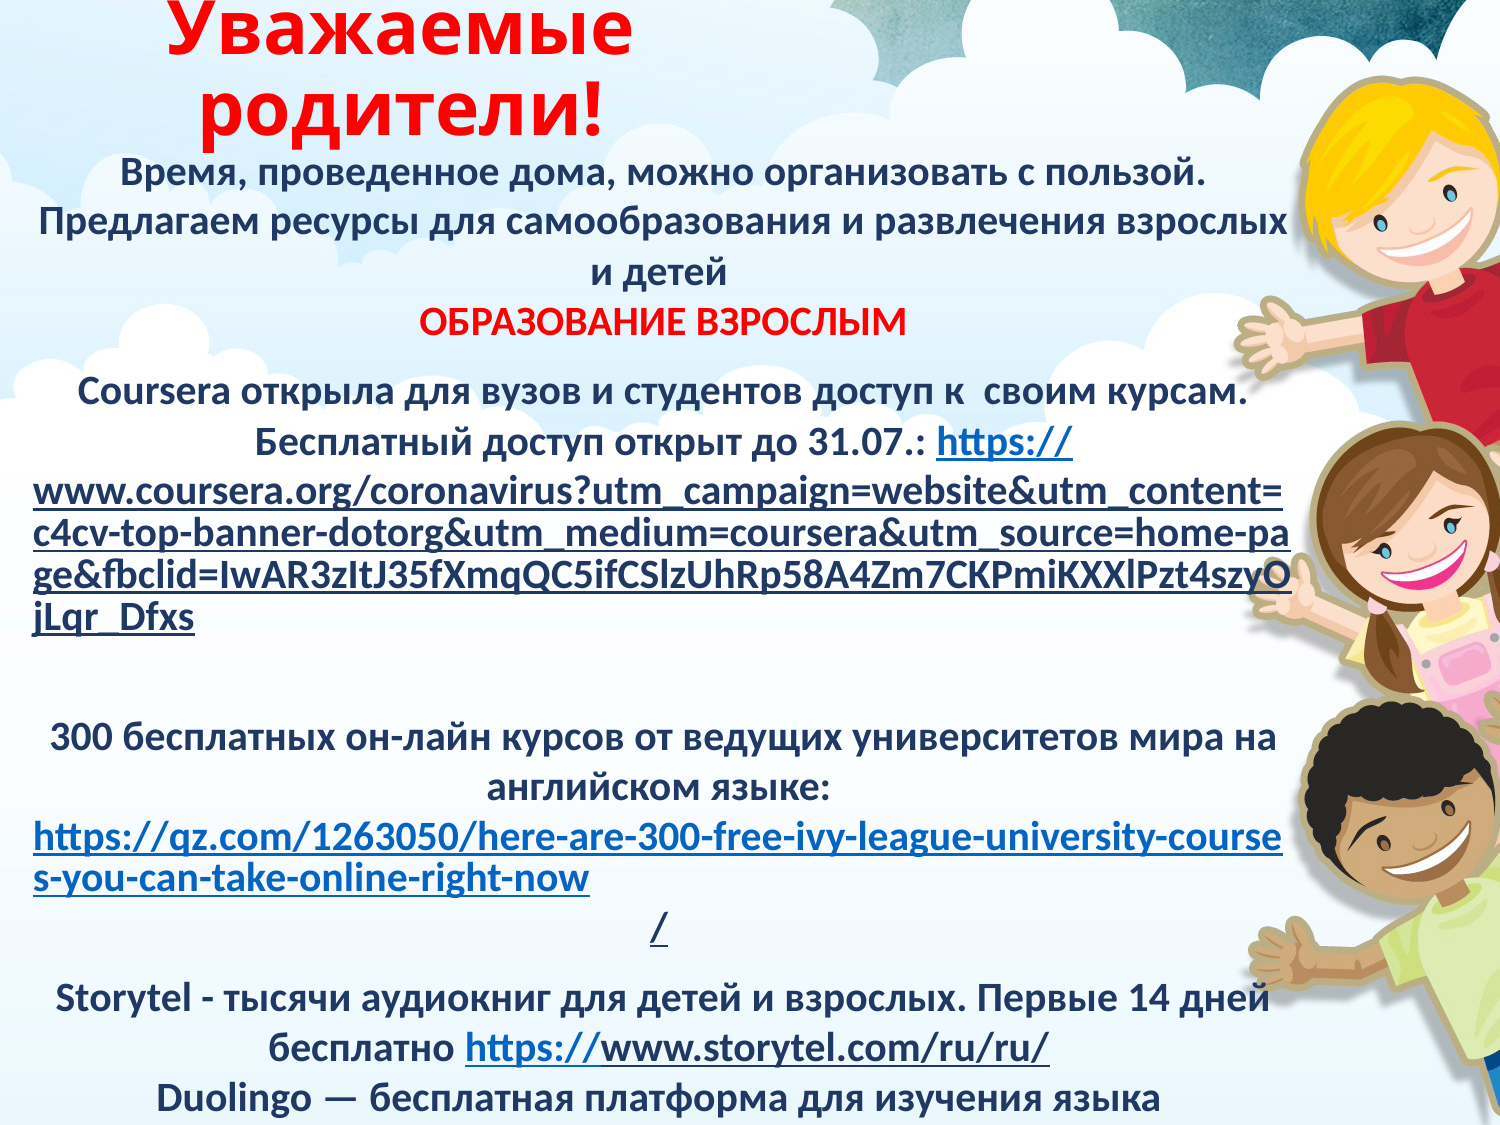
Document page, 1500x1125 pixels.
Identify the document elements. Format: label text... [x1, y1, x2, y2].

title Уважаемые родители! [18, 5, 784, 135]
text_box Время, проведенное дома, можно организовать с пользой. Предлагаем ресурсы для самообразования и развлечения взрослых и детей ОБРАЗОВАНИЕ ВЗРОСЛЫМ Coursera открыла для вузов и студентов доступ к своим курсам. Бесплатный доступ открыт до 31.07.: https://www.coursera.org/coronavirus?utm_campaign=website&utm_content=c4cv-top-banner-dotorg&utm_medium=coursera&utm_source=home-page&fbclid=IwAR3zItJ35fXmqQC5ifCSlzUhRp58A4Zm7CKPmiKXXlPzt4szyOjLqr_Dfxs 300 бесплатных он-лайн курсов от ведущих университетов мира на английском языке: https://qz.com/1263050/here-are-300-free-ivy-league-university-courses-you-can-take-online-right-now/ Storytel - тысячи аудиокниг для детей и взрослых. Первые 14 дней бесплатно https://www.storytel.com/ru/ru/ Duolingo — бесплатная платформа для изучения языка https://ru.duolingo.com/ [18, 135, 1310, 1011]
picture [0, 0, 1500, 1125]
